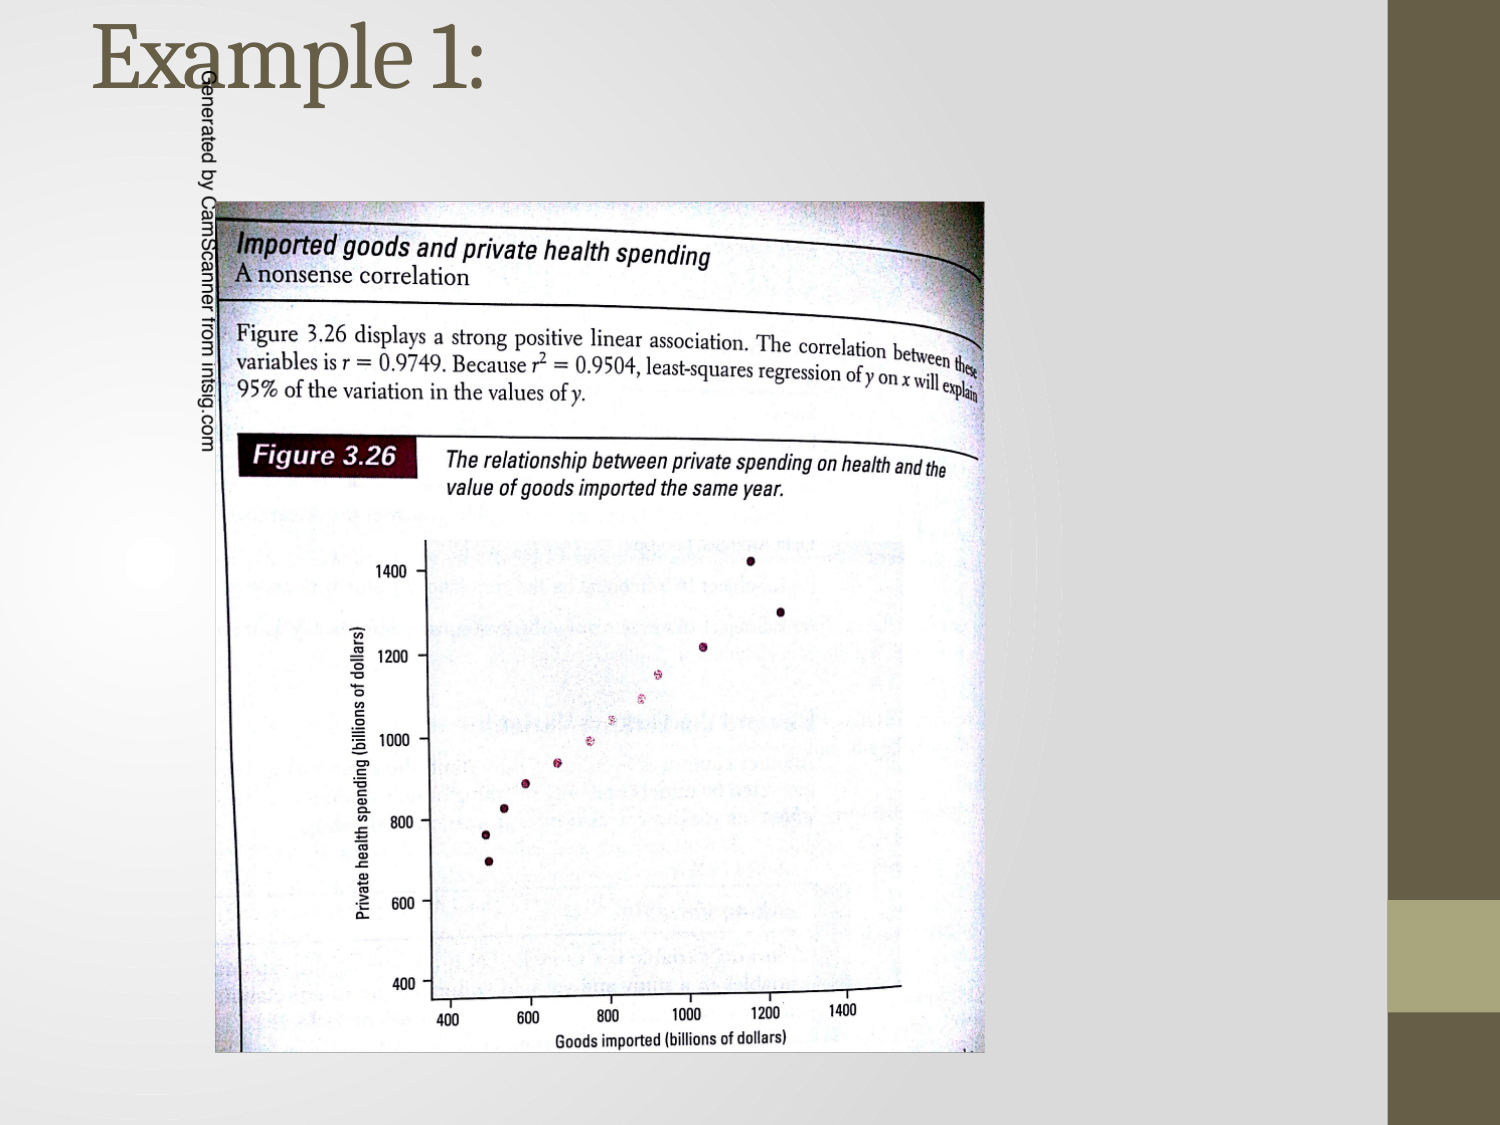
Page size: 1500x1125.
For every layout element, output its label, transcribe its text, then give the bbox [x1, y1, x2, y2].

picture [189, 63, 986, 1125]
title Example 1: [75, 7, 1325, 93]
